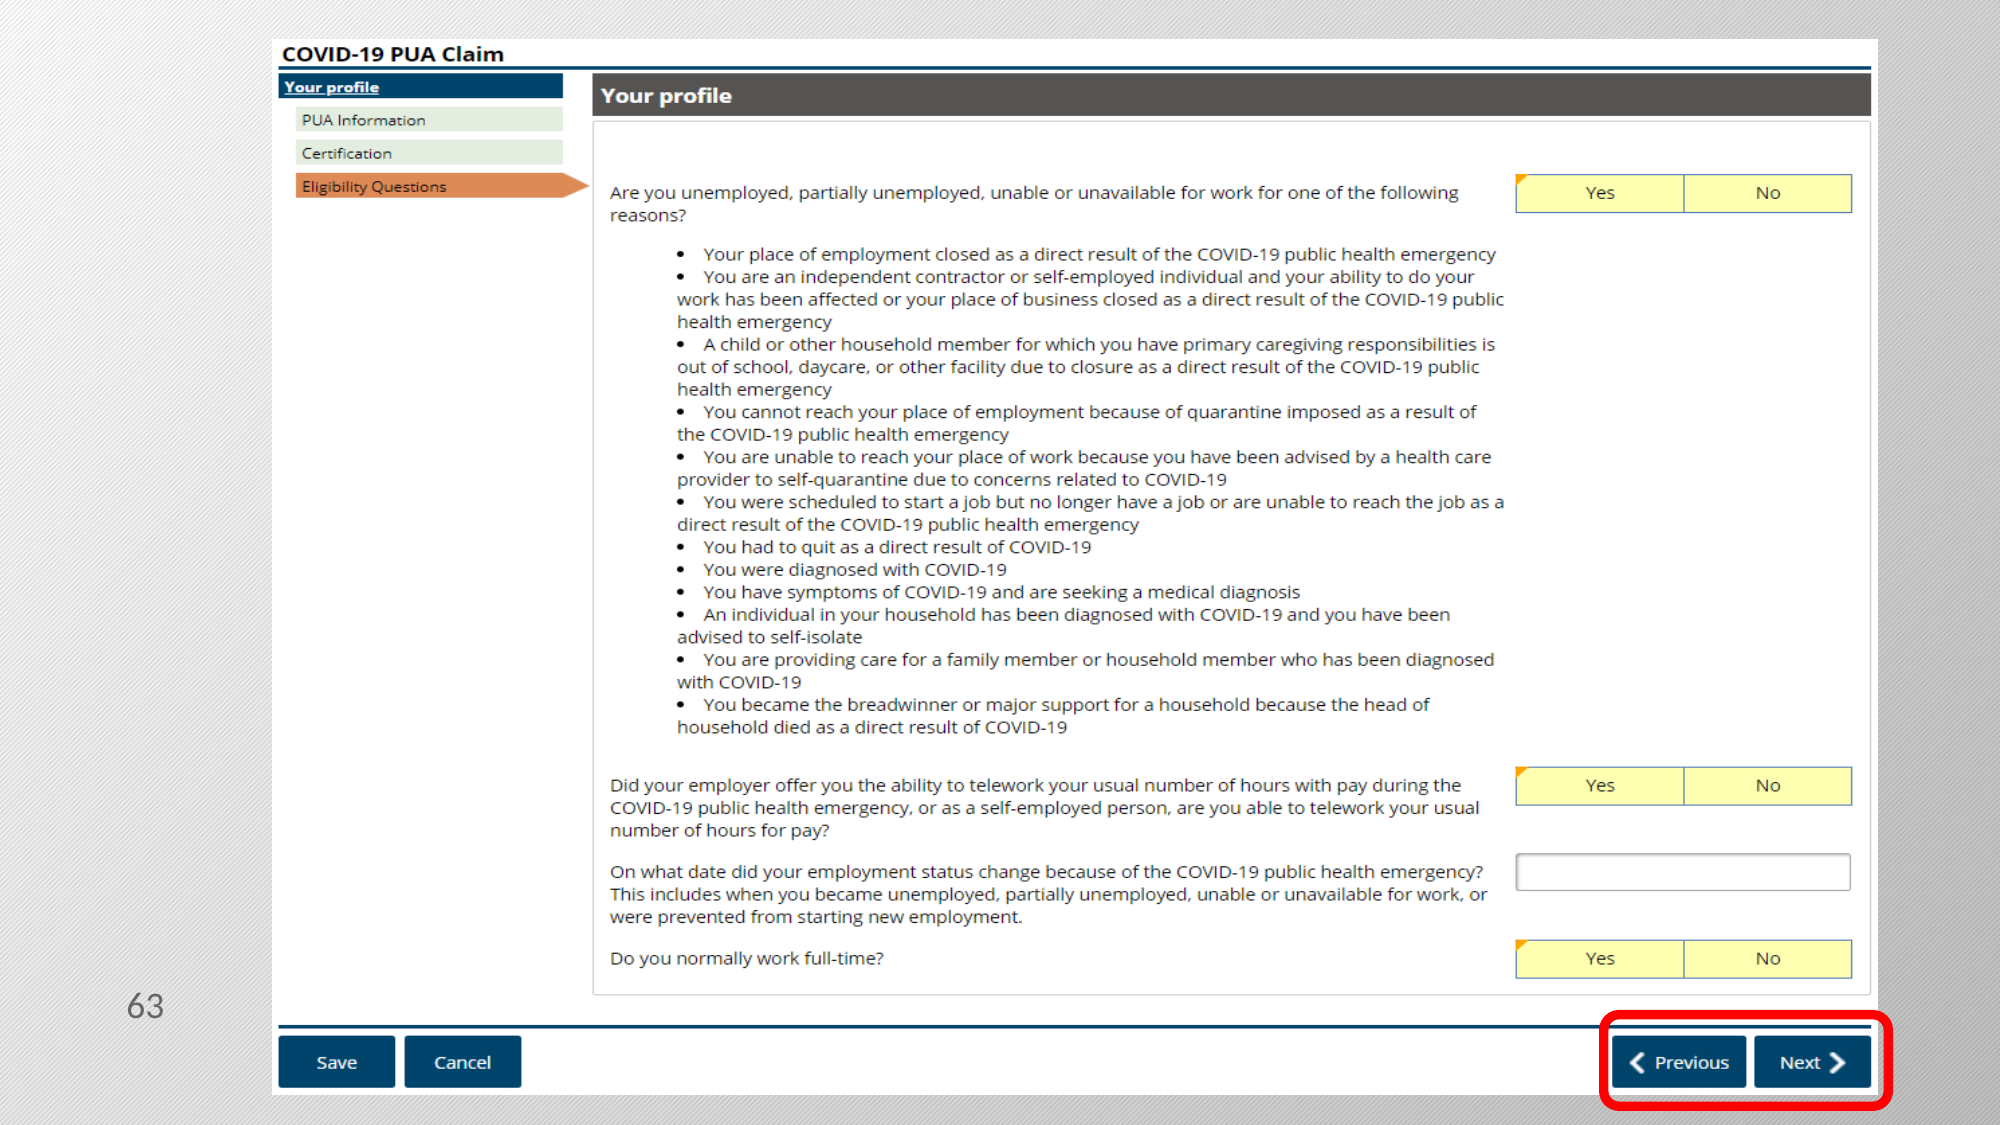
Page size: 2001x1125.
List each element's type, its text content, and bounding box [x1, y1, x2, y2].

slide_number 63 [111, 973, 219, 1035]
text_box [272, 39, 1889, 1107]
